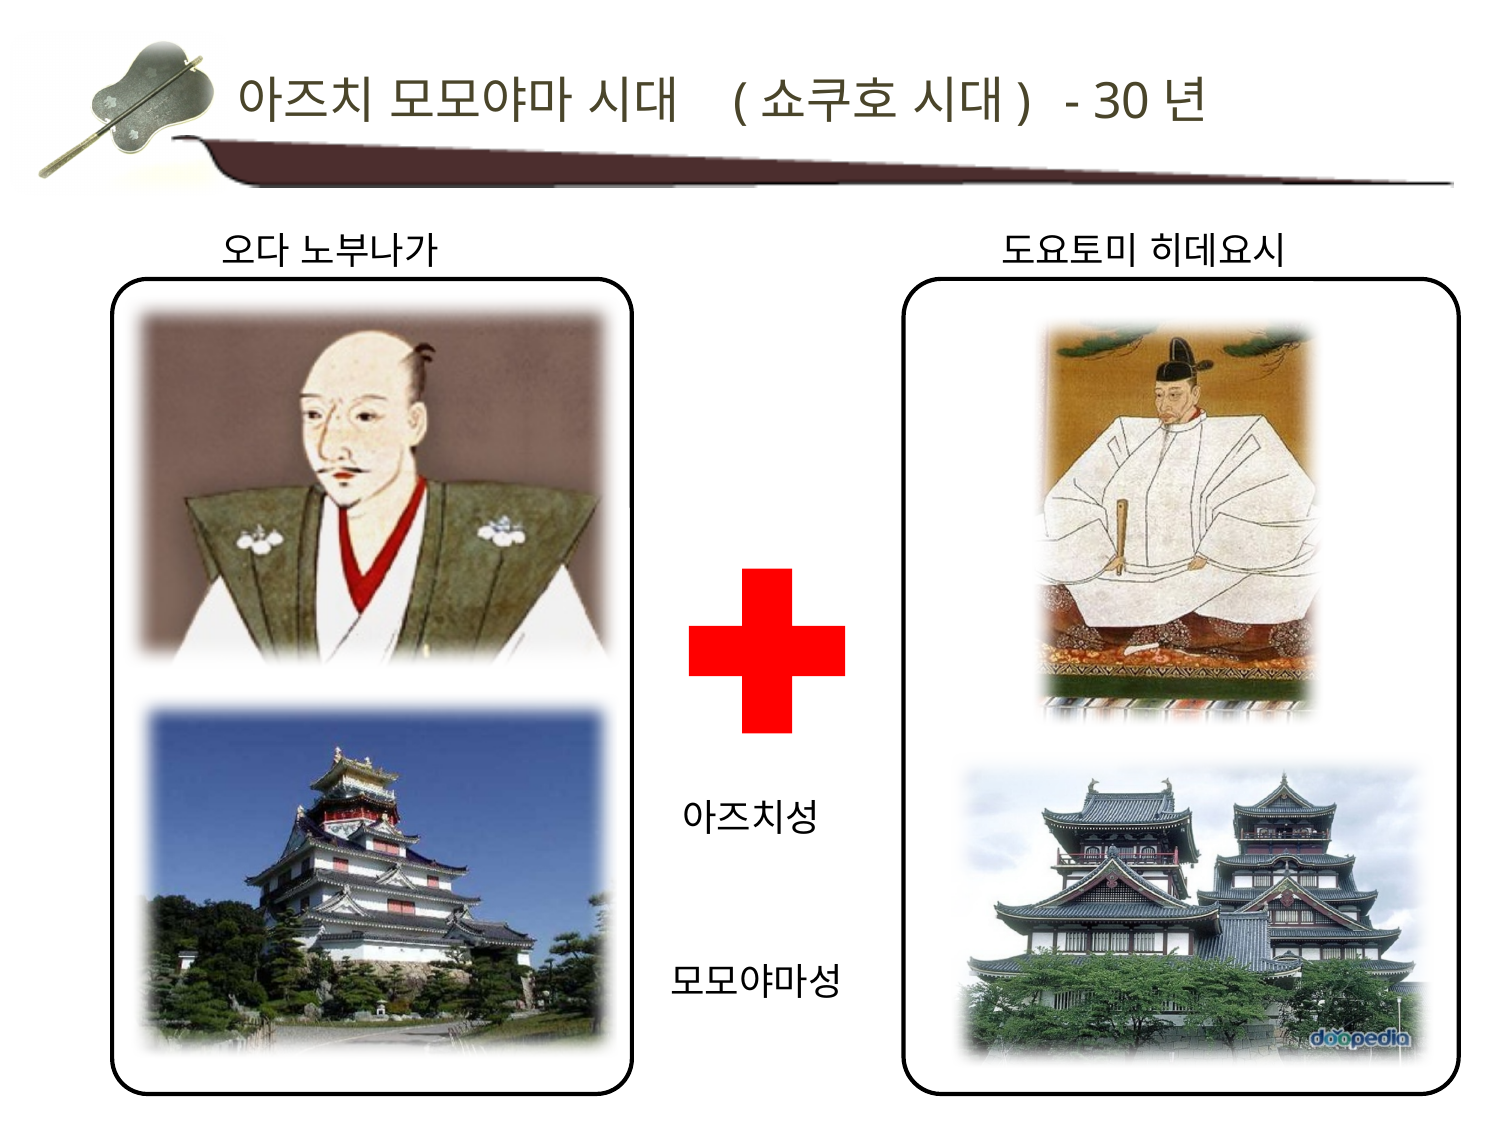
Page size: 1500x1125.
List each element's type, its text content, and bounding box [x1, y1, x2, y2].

picture [123, 295, 621, 670]
text_box 아즈치성 [667, 786, 945, 847]
picture [1031, 314, 1325, 729]
picture [131, 692, 621, 1060]
picture [950, 751, 1435, 1069]
text_box - 30년 [1049, 61, 1412, 137]
text_box 아즈치 모모야마 시대 [222, 61, 718, 137]
text_box [110, 276, 634, 1097]
text_box [687, 566, 847, 736]
text_box 도요토미 히데요시 [986, 219, 1341, 280]
text_box [901, 276, 1461, 1097]
text_box (쇼쿠호 시대) [718, 61, 1049, 137]
picture [171, 135, 1454, 188]
text_box 오다 노부나가 [206, 219, 514, 280]
text_box 모모야마성 [655, 950, 945, 1011]
